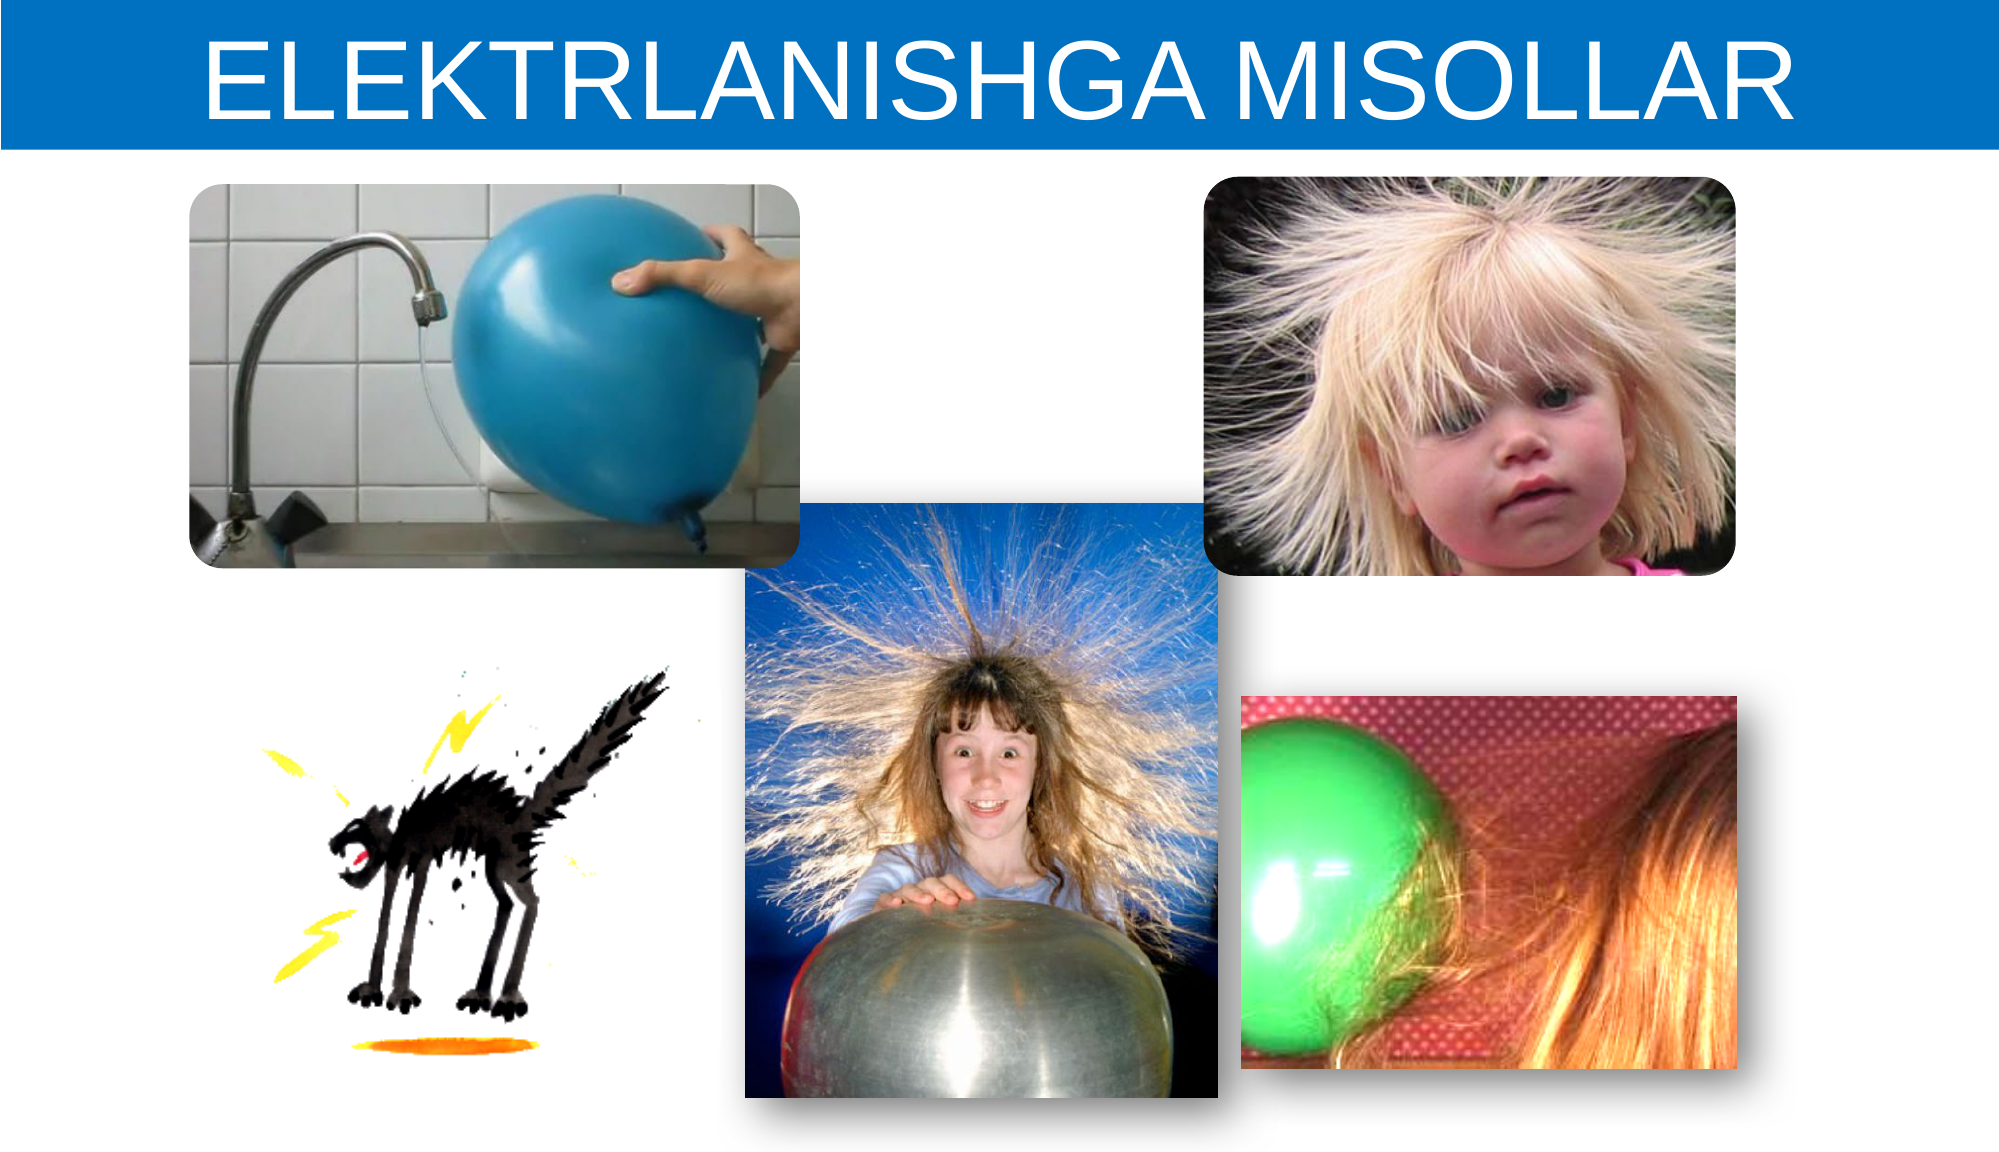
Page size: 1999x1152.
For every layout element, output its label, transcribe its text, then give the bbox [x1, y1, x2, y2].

picture [189, 183, 1218, 1098]
text_box ELEKTRLANISHGA MISOLLAR [1, 0, 1999, 150]
picture [1241, 696, 1738, 1069]
picture [255, 664, 722, 1069]
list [1203, 176, 1736, 576]
